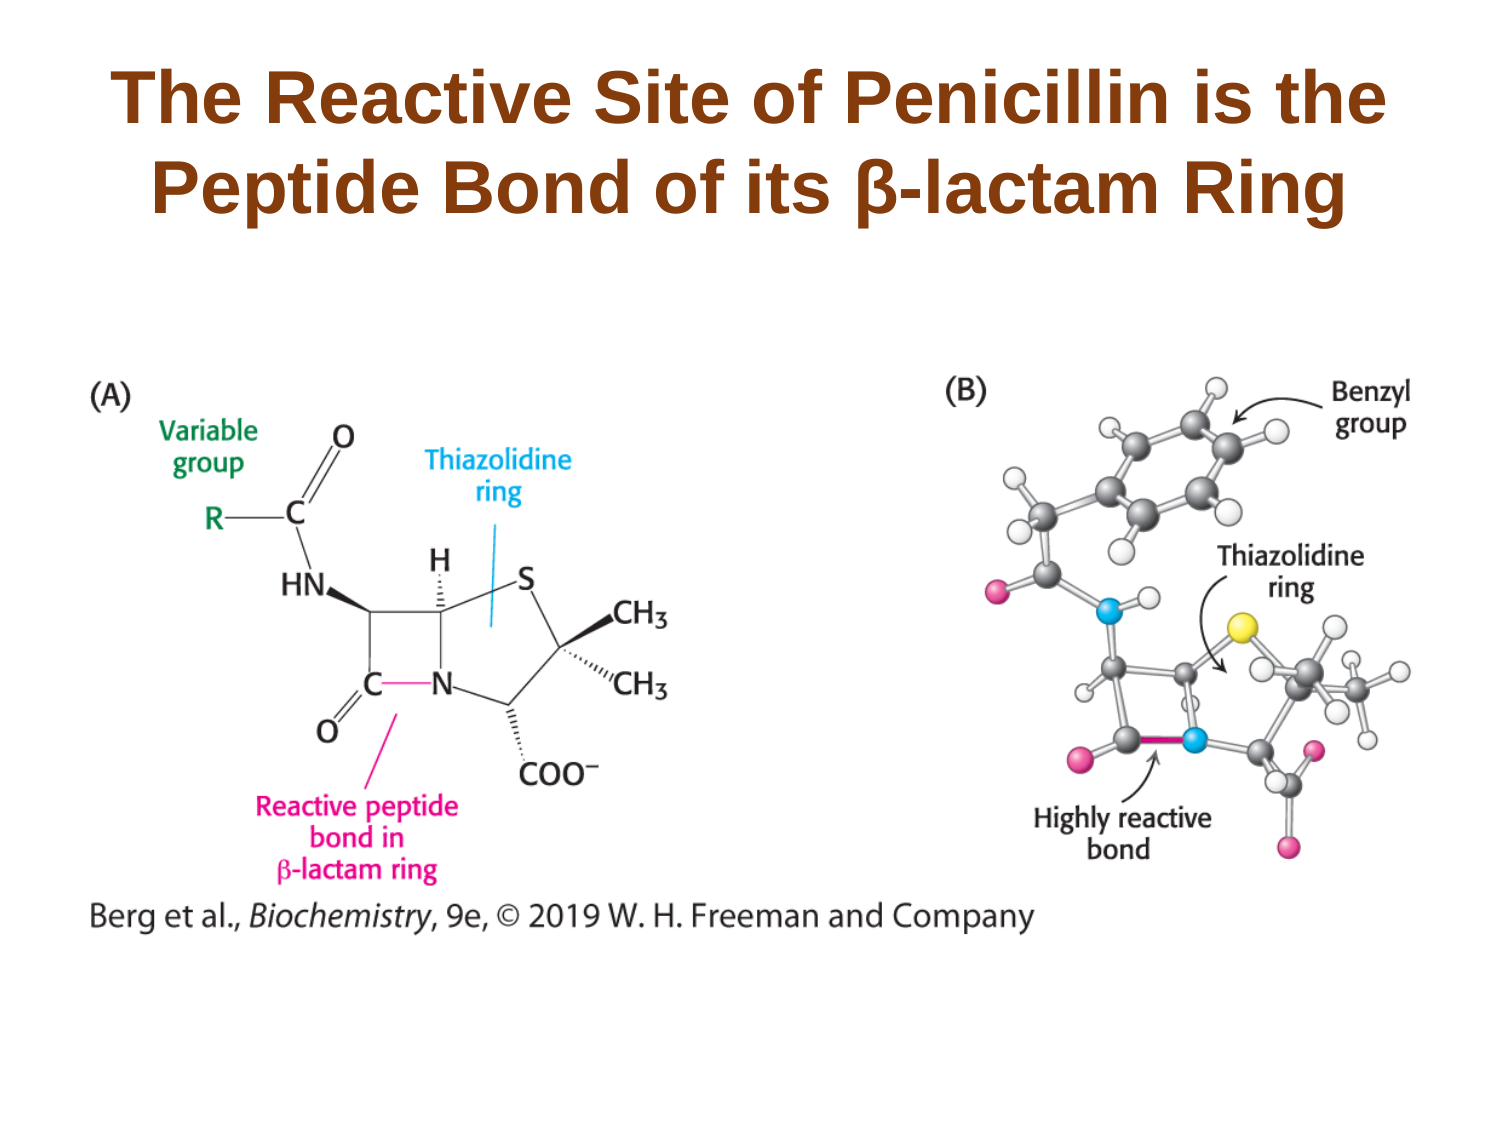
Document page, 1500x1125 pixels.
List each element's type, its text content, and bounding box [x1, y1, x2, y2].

picture [84, 372, 1416, 940]
title The Reactive Site of Penicillin is the Peptide Bond of its β-lactam Ring [75, 24, 1425, 254]
